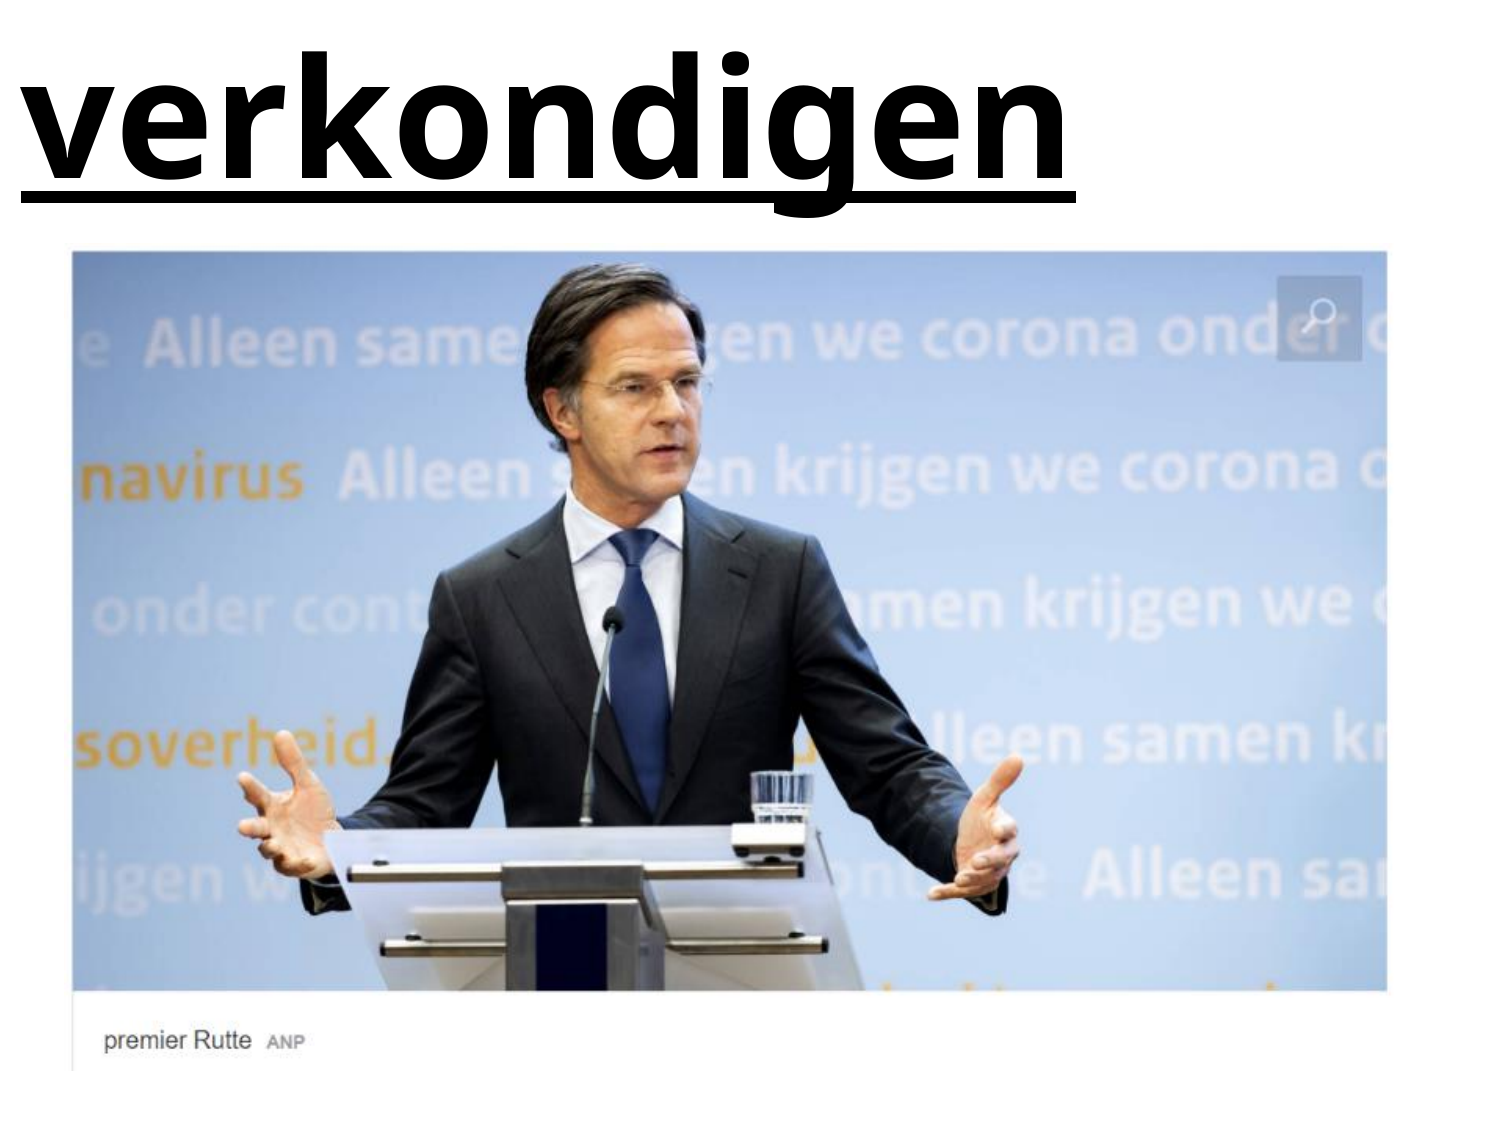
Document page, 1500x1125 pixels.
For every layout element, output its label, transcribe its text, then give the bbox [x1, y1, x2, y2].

text_box verkondigen [5, 4, 1500, 219]
picture [64, 243, 1419, 1071]
